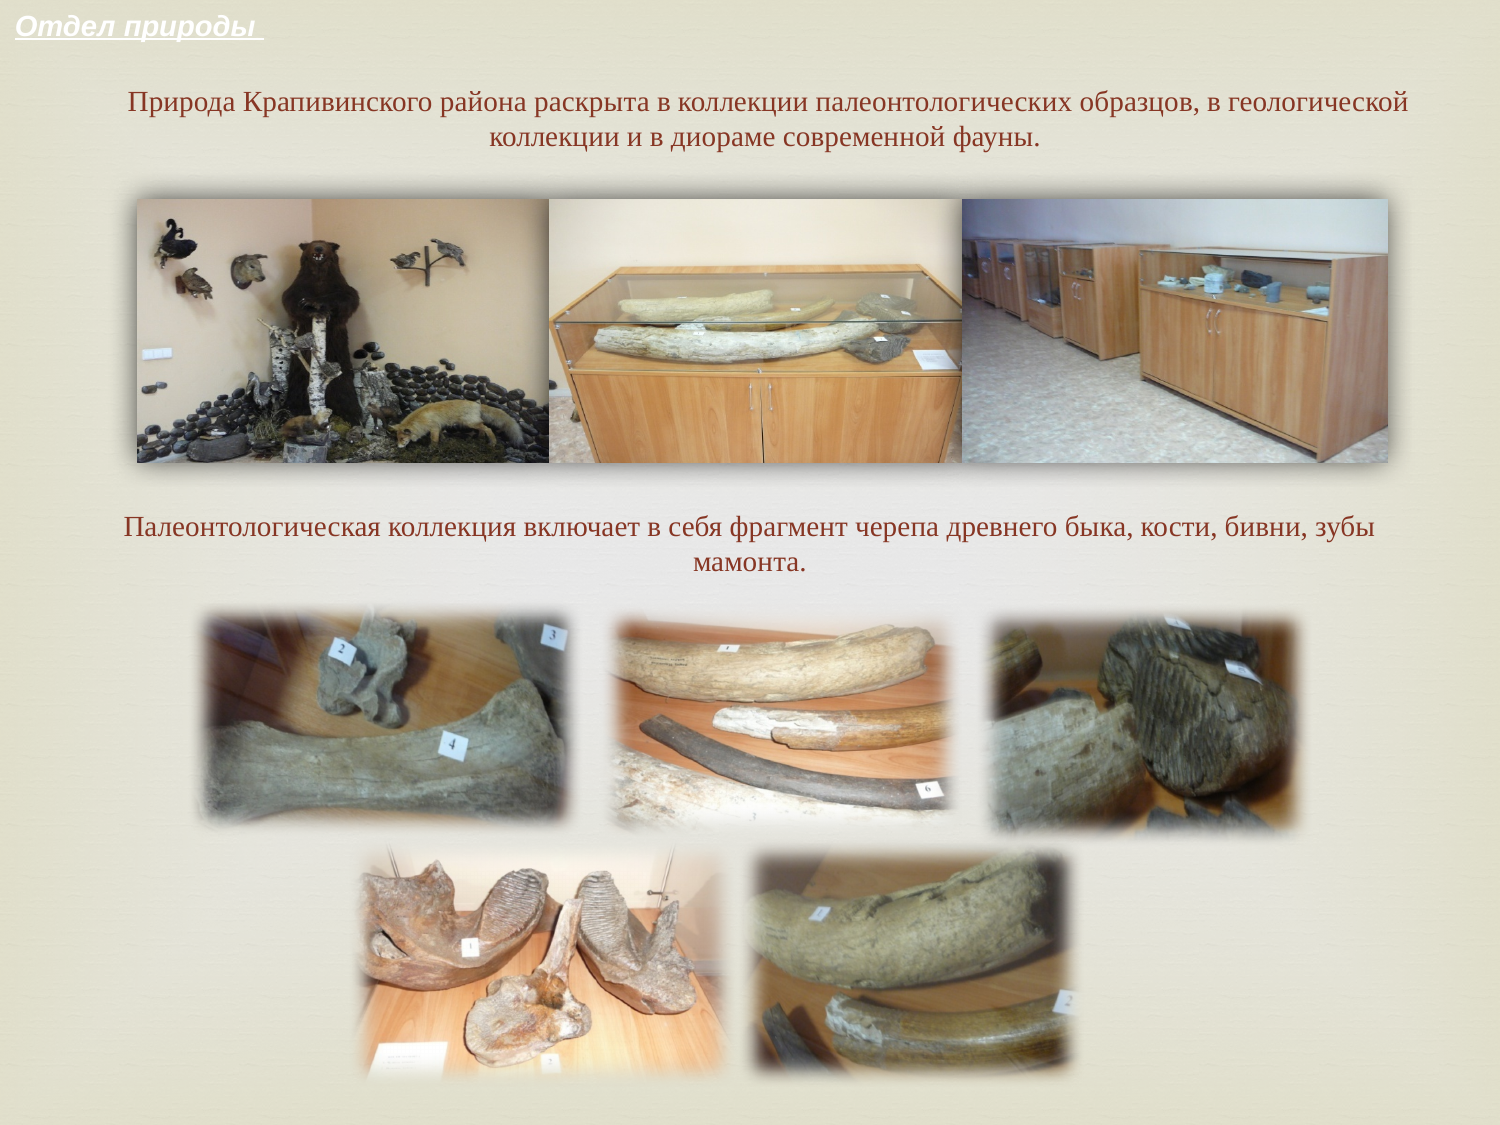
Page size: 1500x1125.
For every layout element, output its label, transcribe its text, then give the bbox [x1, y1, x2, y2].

text_box Отдел природы [0, 0, 575, 50]
picture [186, 599, 1313, 1088]
picture [136, 199, 1388, 463]
text_box Природа Крапивинского района раскрыта в коллекции палеонтологических образцов, в геологической коллекции и в диораме современной фауны. [75, 74, 1463, 160]
text_box [35, 58, 1465, 160]
text_box Палеонтологическая коллекция включает в себя фрагмент черепа древнего быка, кости, бивни, зубы мамонта. [99, 499, 1400, 585]
